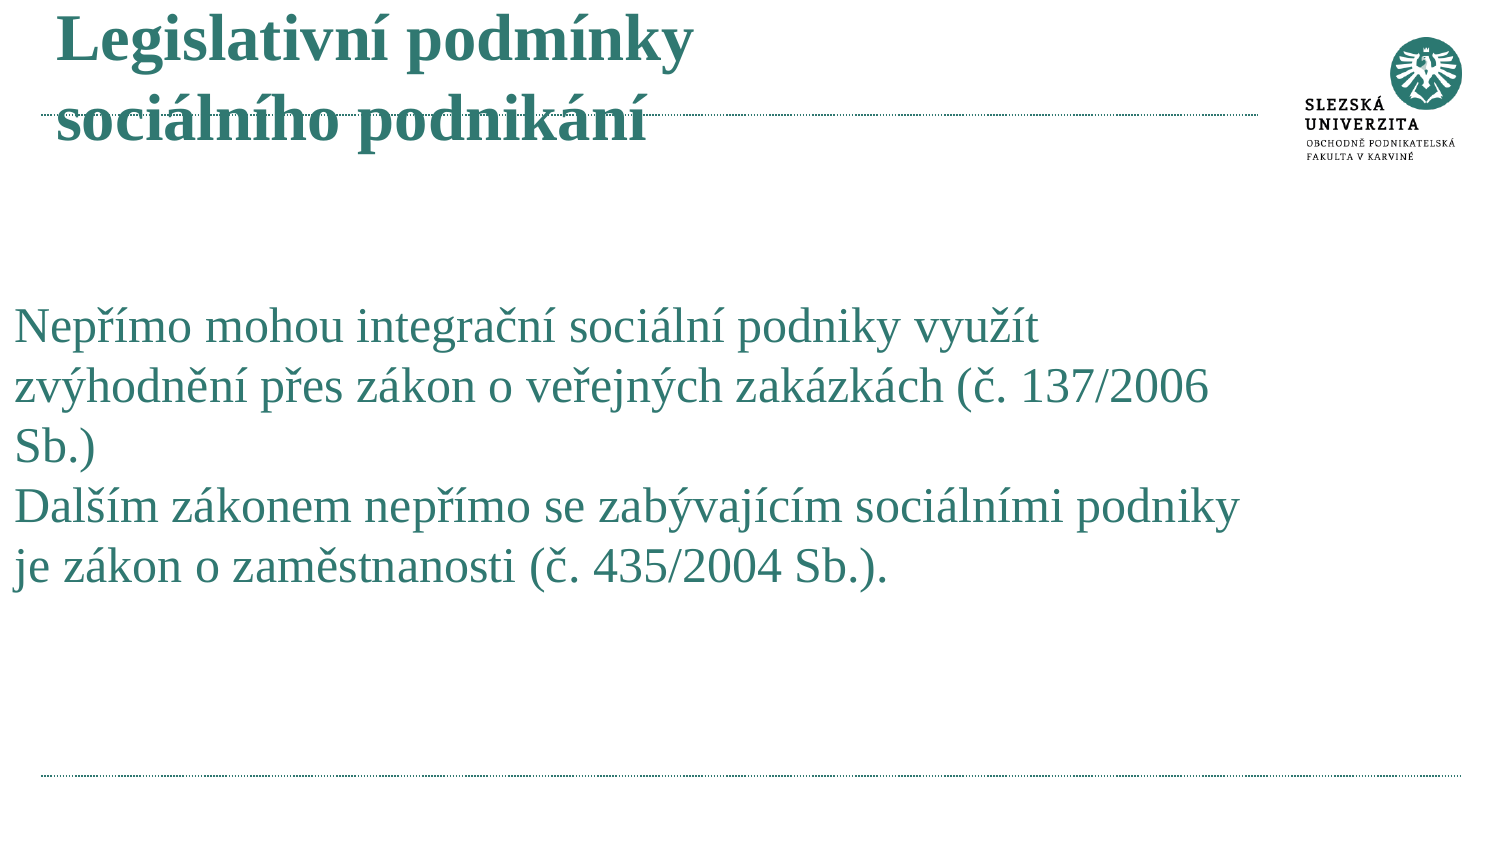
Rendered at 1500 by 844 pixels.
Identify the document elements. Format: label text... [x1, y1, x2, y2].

picture [1305, 37, 1462, 160]
title Legislativní podmínky sociálního podnikání [41, 32, 786, 116]
list Nepřímo mohou integrační sociální podniky využít zvýhodnění přes zákon o veřejných zakázkách (č. 137/2006 Sb.) Dalším zákonem nepřímo se zabývajícím sociálními podniky je zákon o zaměstnanosti (č. 435/2004 Sb.). [0, 224, 1294, 760]
